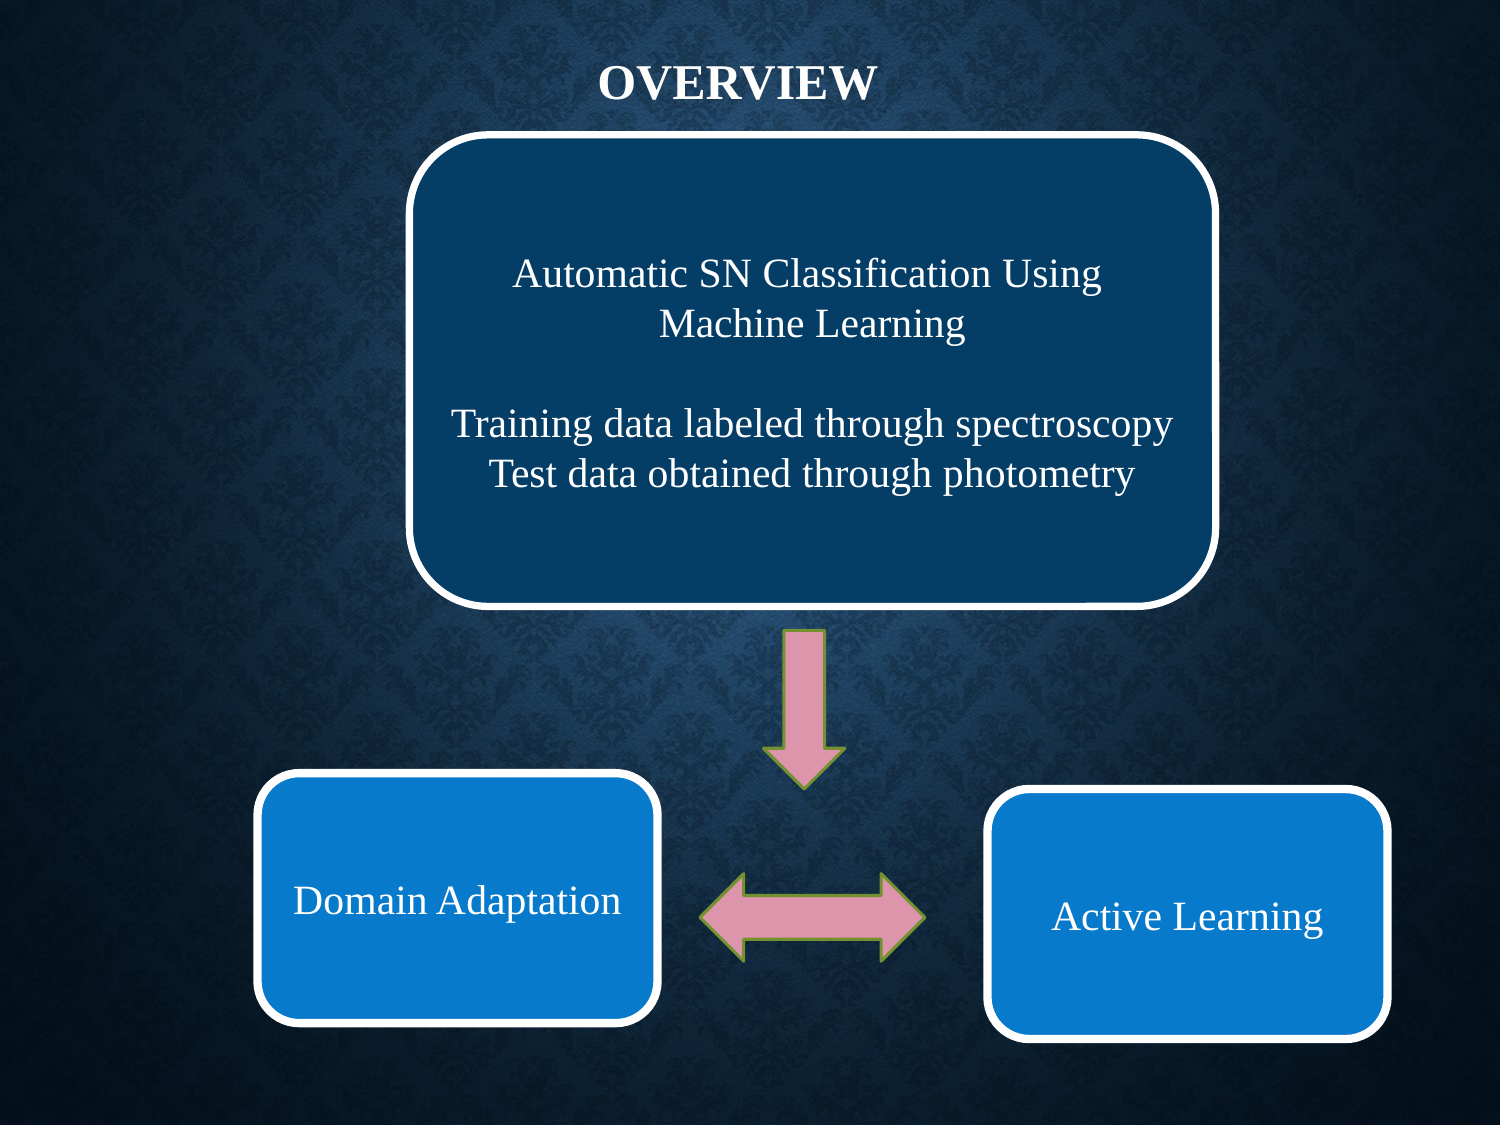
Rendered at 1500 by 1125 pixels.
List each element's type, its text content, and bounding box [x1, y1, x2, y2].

text_box Domain Adaptation [255, 771, 660, 1025]
picture [0, 0, 1500, 1125]
text_box [698, 872, 927, 963]
title Overview [112, 43, 1388, 179]
text_box Active Learning [985, 787, 1390, 1041]
text_box [212, 532, 888, 773]
text_box [762, 628, 847, 791]
text_box Automatic SN Classification Using Machine Learning Training data labeled through spectroscopy Test data obtained through photometry [407, 133, 1218, 609]
